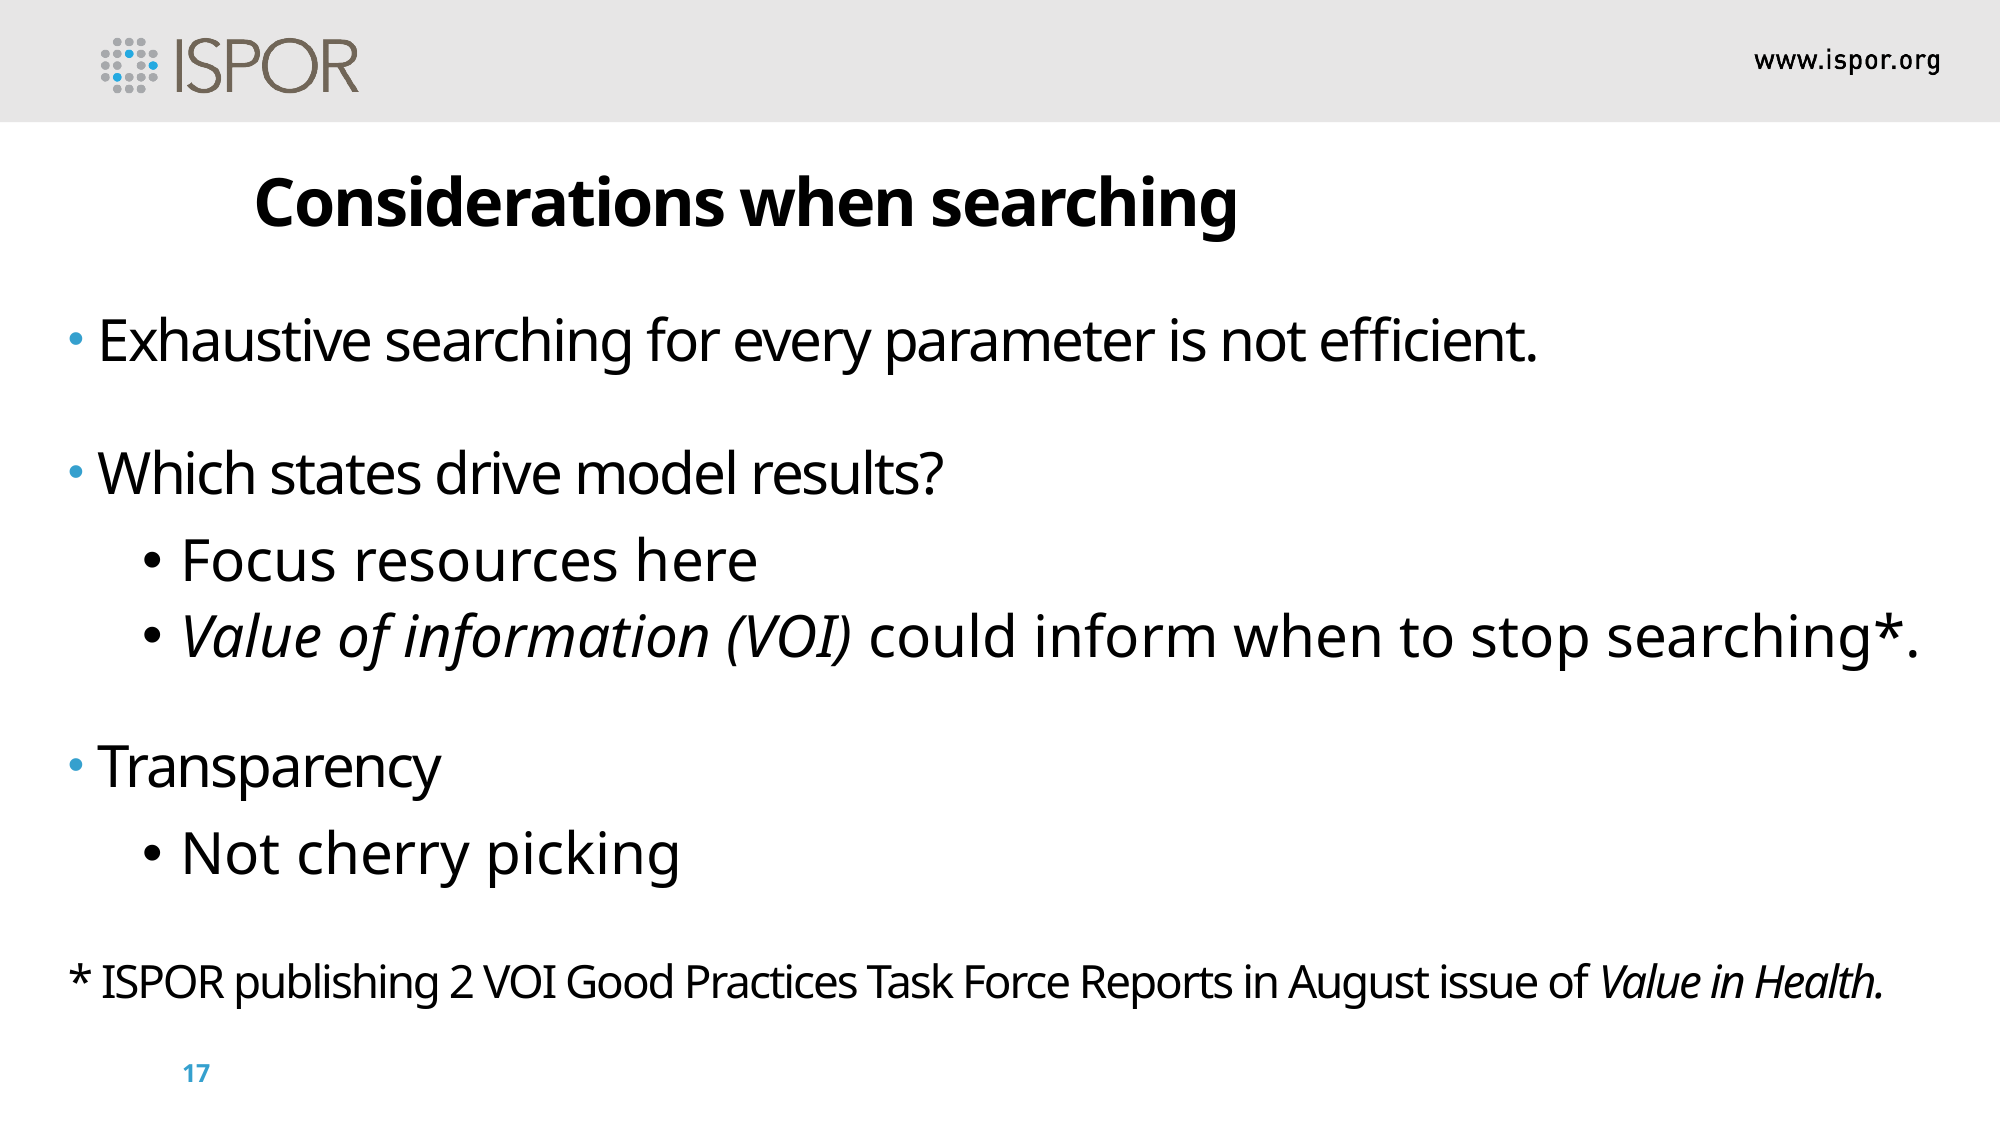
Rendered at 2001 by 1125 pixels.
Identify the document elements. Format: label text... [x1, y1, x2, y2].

list Exhaustive searching for every parameter is not efficient. Which states drive model results? Focus resources here Value of information (VOI) could inform when to stop searching*. Transparency Not cherry picking * ISPOR publishing 2 VOI Good Practices Task Force Reports in August issue of Value in Health. [53, 311, 1947, 1045]
list Considerations when searching [239, 161, 1459, 311]
slide_number 17 [167, 1045, 330, 1105]
picture [1738, 34, 1962, 89]
picture [87, 23, 407, 100]
